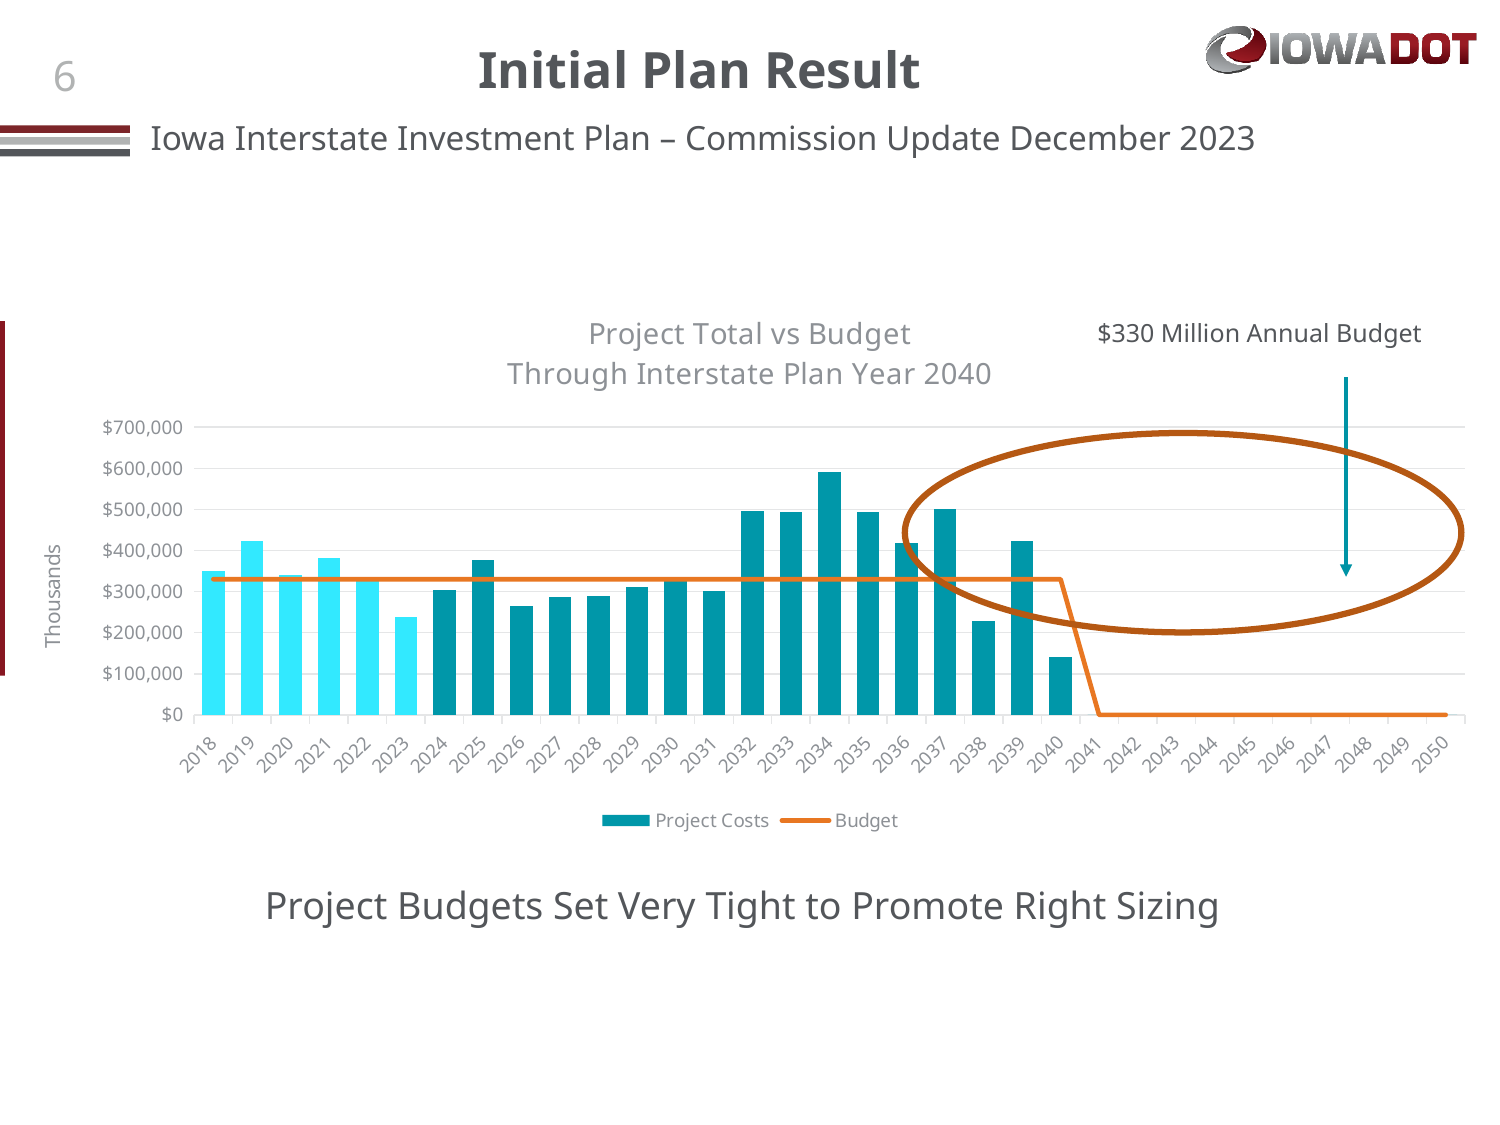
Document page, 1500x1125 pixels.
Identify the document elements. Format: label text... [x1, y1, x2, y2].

picture [1202, 24, 1479, 76]
chart [4, 284, 1495, 841]
text_box Project Budgets Set Very Tight to Promote Right Sizing [249, 874, 1325, 935]
text_box Initial Plan Result [268, 30, 1132, 106]
